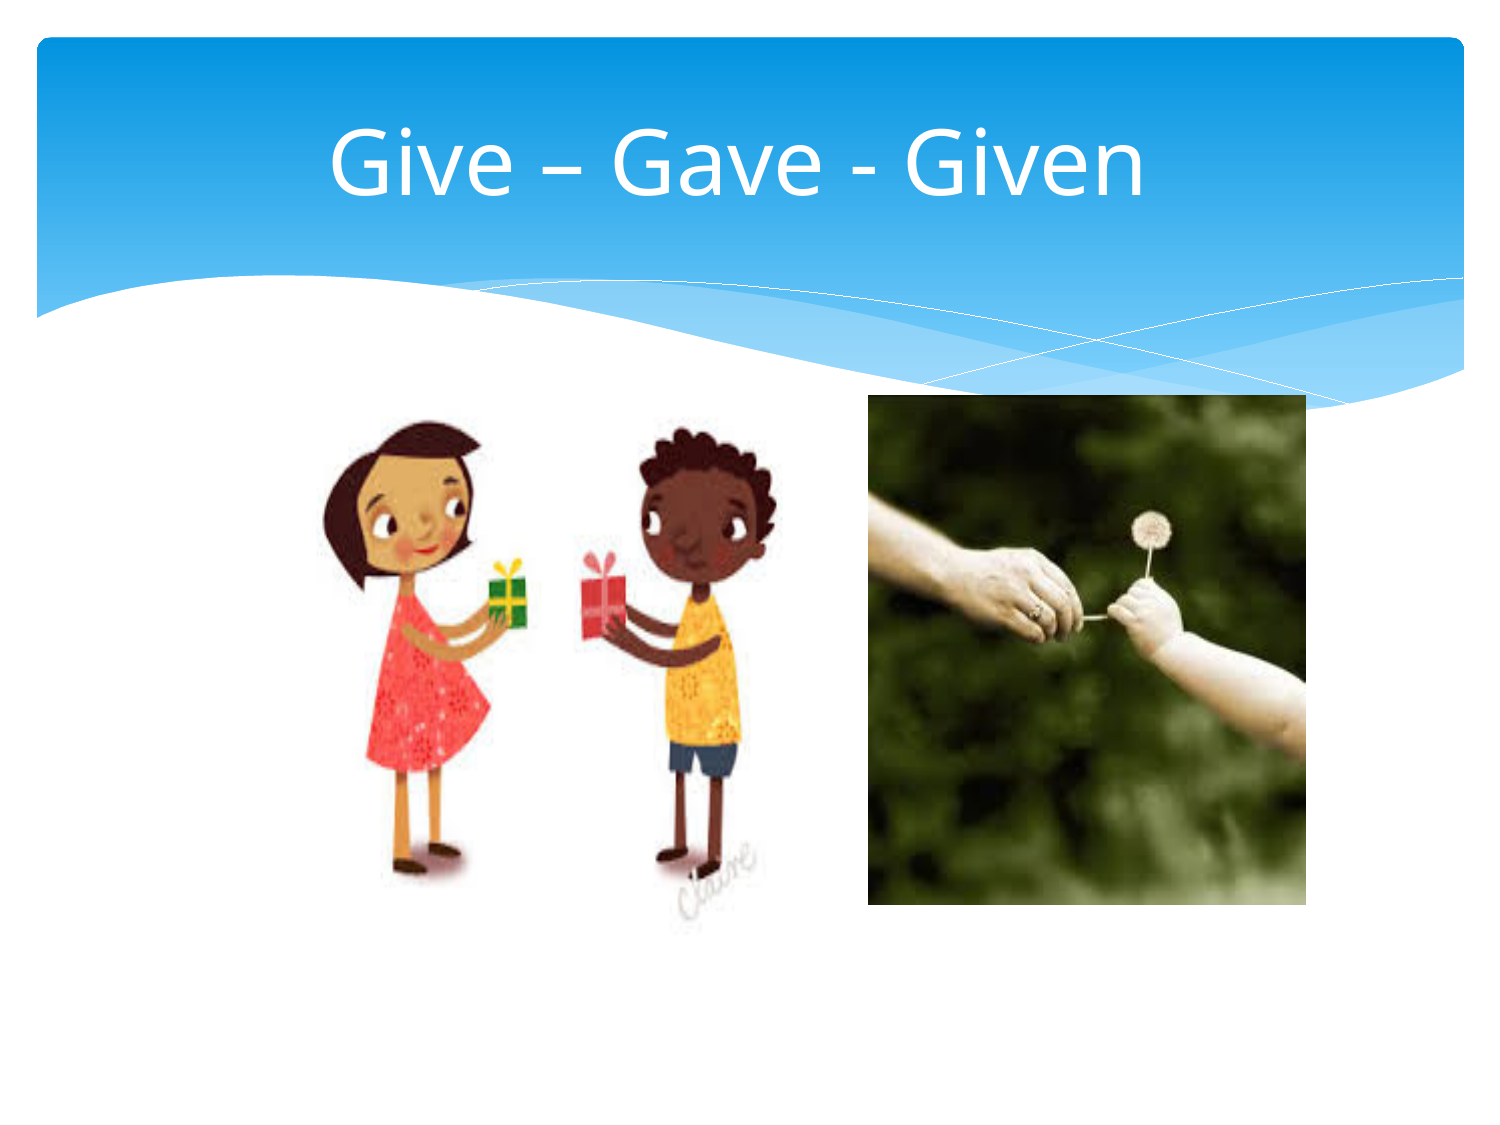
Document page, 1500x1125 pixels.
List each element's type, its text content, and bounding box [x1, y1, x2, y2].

picture [867, 395, 1306, 906]
title Give – Gave - Given [75, 55, 1425, 261]
picture [300, 395, 833, 953]
